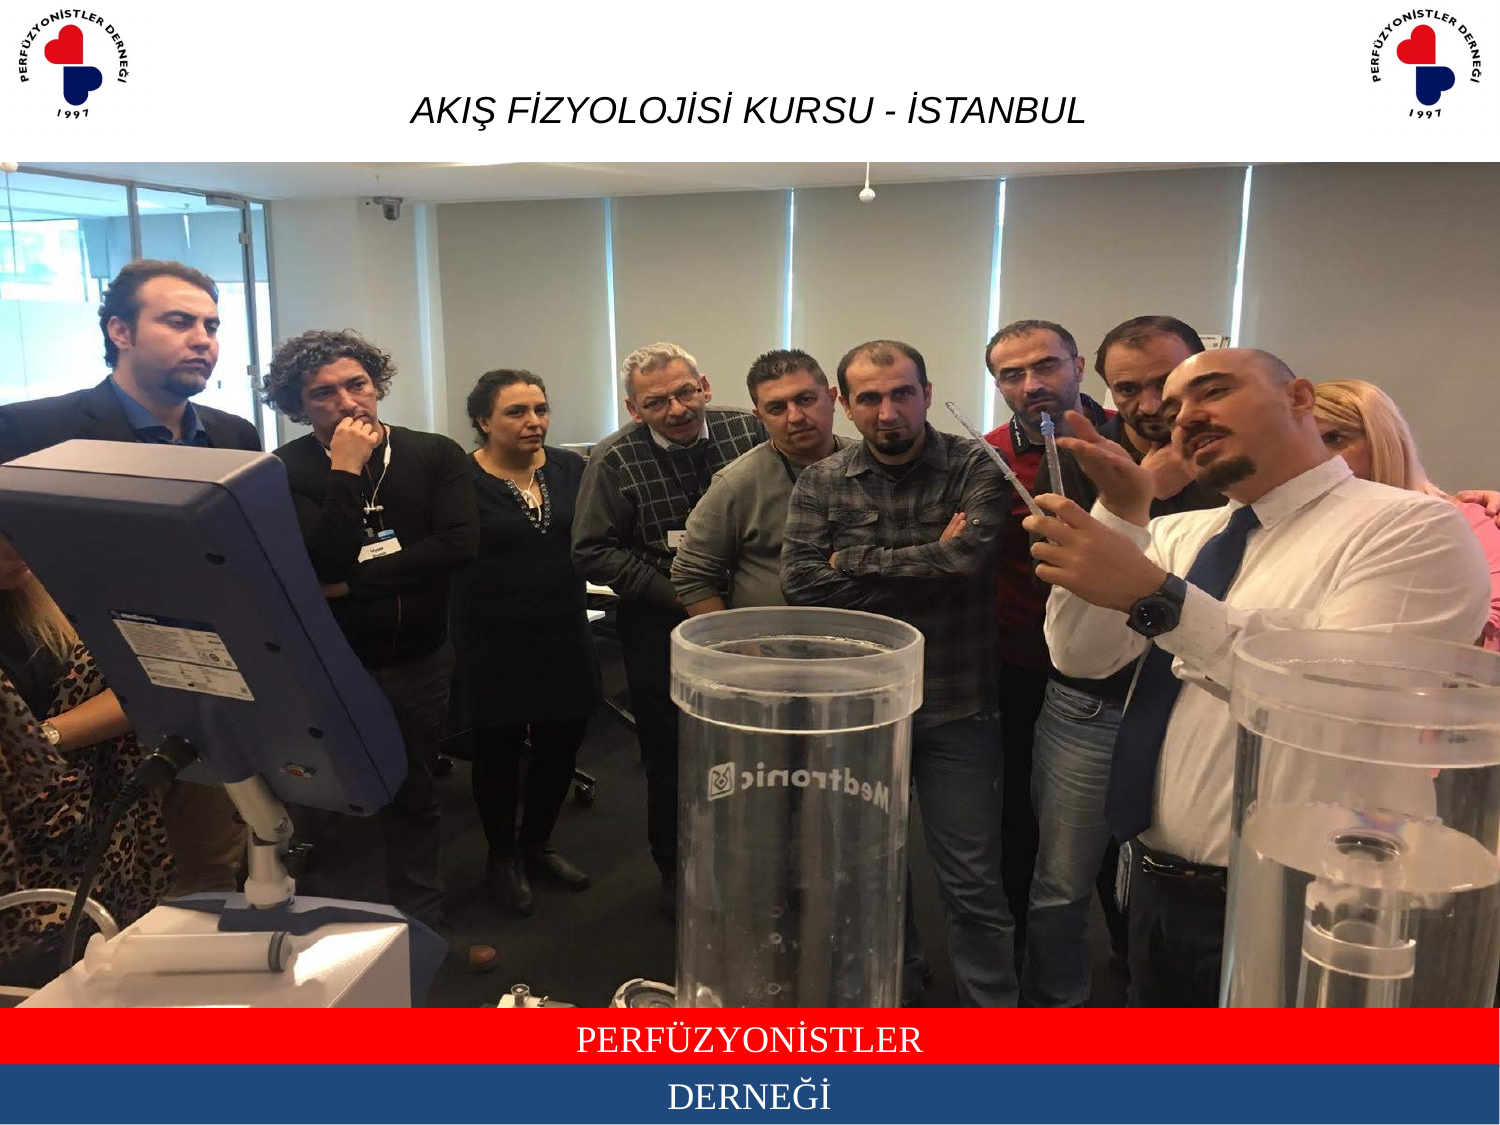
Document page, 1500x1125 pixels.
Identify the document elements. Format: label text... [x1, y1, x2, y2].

text_box PERFÜZYONİSTLER [0, 1015, 1500, 1064]
text_box AKIŞ FİZYOLOJİSİ KURSU - İSTANBUL [132, 78, 1367, 161]
picture [0, 0, 148, 134]
text_box DERNEĞİ [0, 1064, 1500, 1125]
picture [0, 162, 1500, 1008]
picture [1352, 0, 1500, 134]
